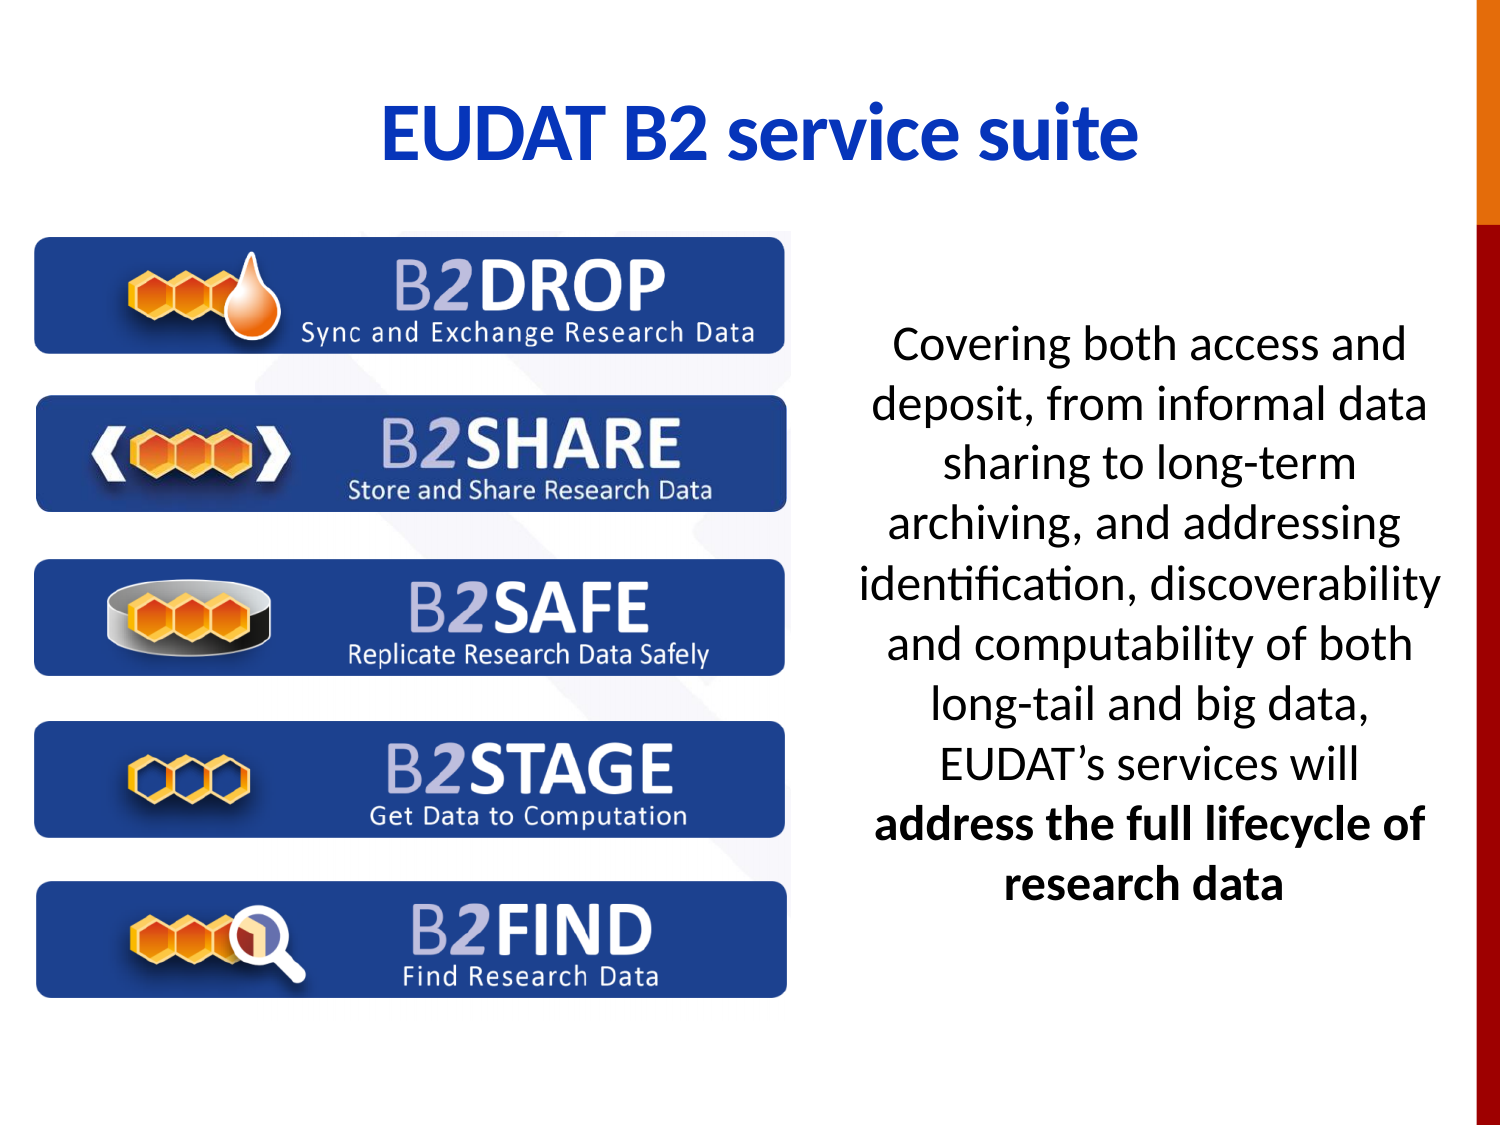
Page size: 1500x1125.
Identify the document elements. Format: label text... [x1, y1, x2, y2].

title EUDAT B2 service suite [75, 72, 1447, 185]
text_box Covering both access and deposit, from informal data sharing to long-term archiving, and addressing identification, discoverability and computability of both long-tail and big data, EUDAT’s services will address the full lifecycle of research data [842, 302, 1458, 918]
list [28, 231, 792, 1022]
